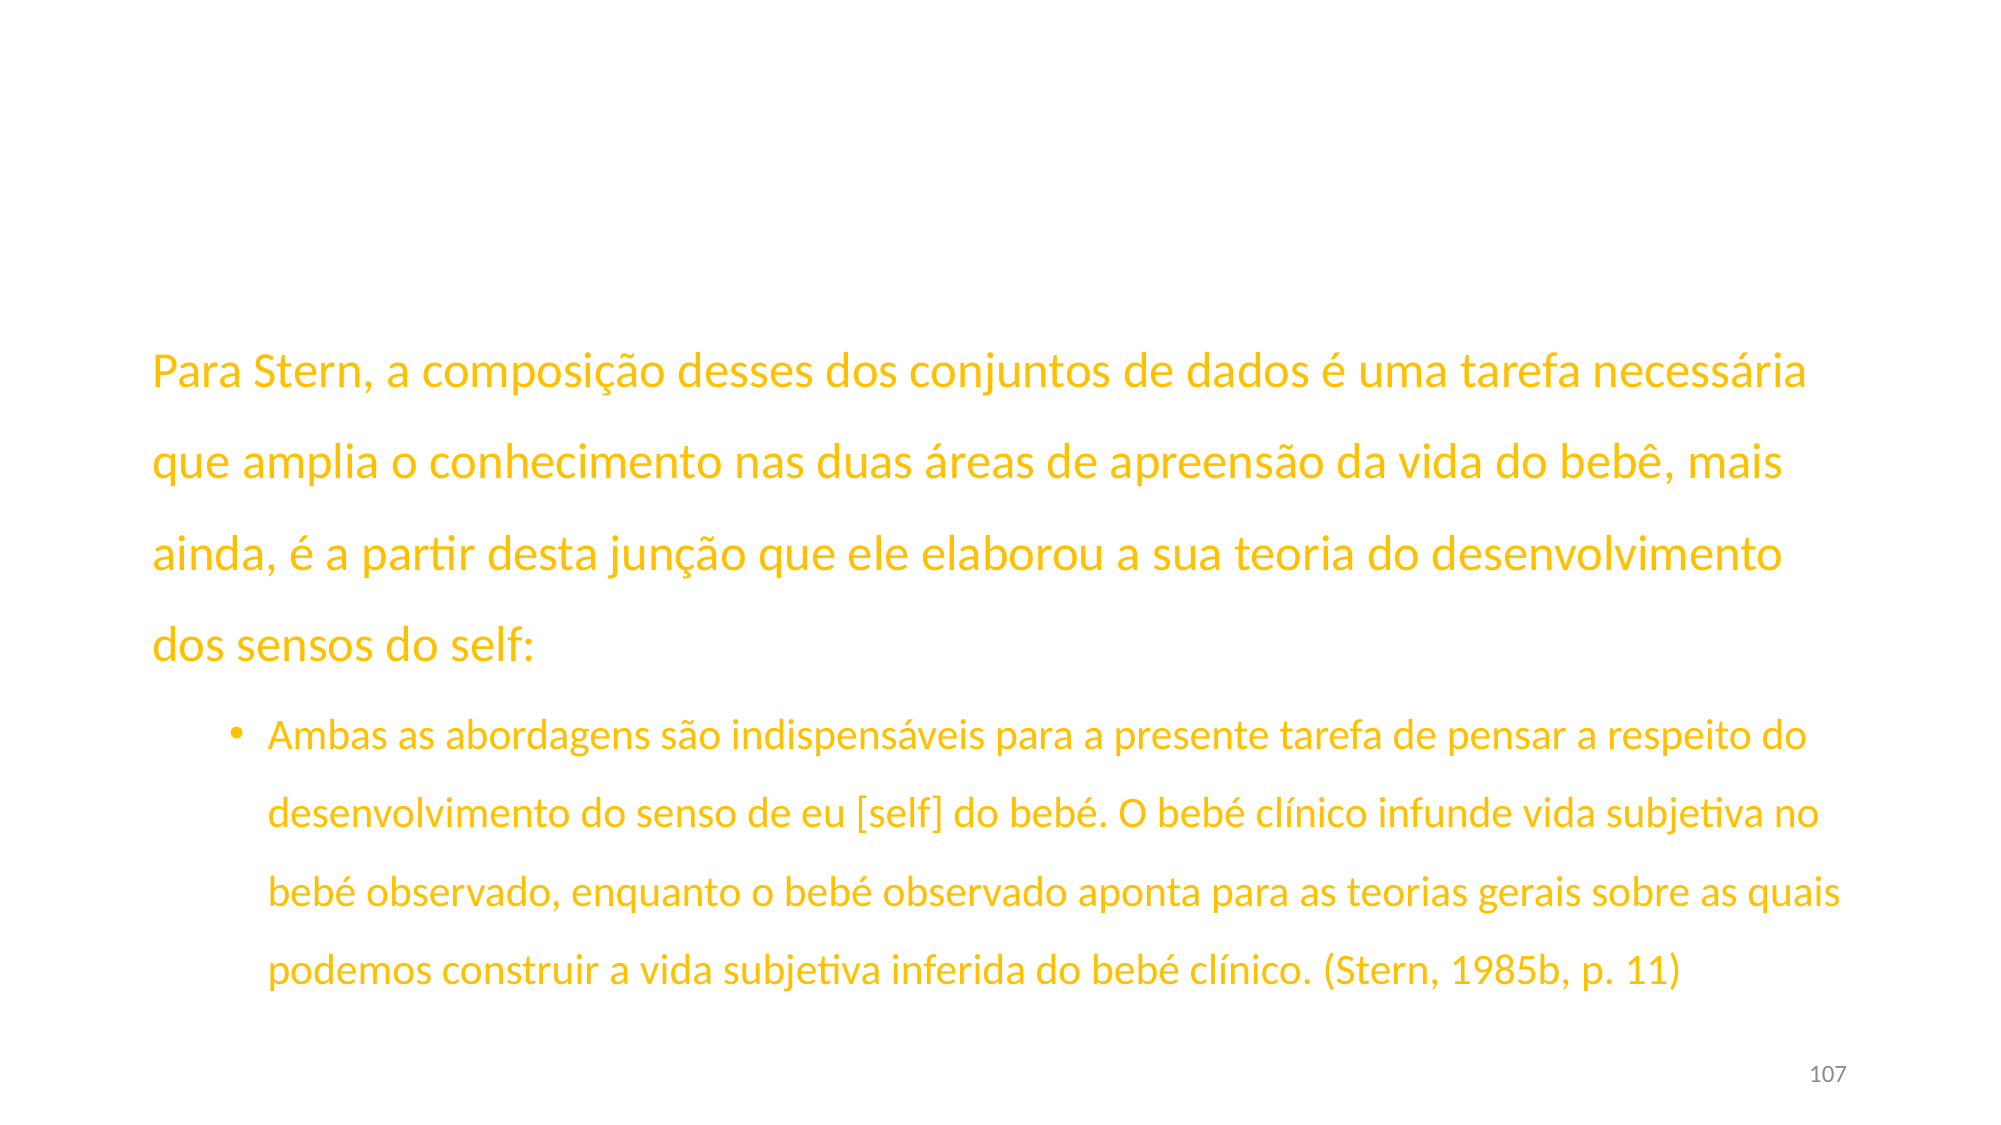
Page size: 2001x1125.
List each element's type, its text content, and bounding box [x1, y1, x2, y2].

list Para Stern, a composição desses dos conjuntos de dados é uma tarefa necessária que amplia o conhecimento nas duas áreas de apreensão da vida do bebê, mais ainda, é a partir desta junção que ele elaborou a sua teoria do desenvolvimento dos sensos do self: Ambas as abordagens são indispensáveis para a presente tarefa de pensar a respeito do desenvolvimento do senso de eu [self] do bebé. O bebé clínico infunde vida subjetiva no bebé observado, enquanto o bebé observado aponta para as teorias gerais sobre as quais podemos construir a vida subjetiva inferida do bebé clínico. (Stern, 1985b, p. 11) [137, 299, 1863, 1014]
slide_number 107 [1412, 1042, 1863, 1103]
